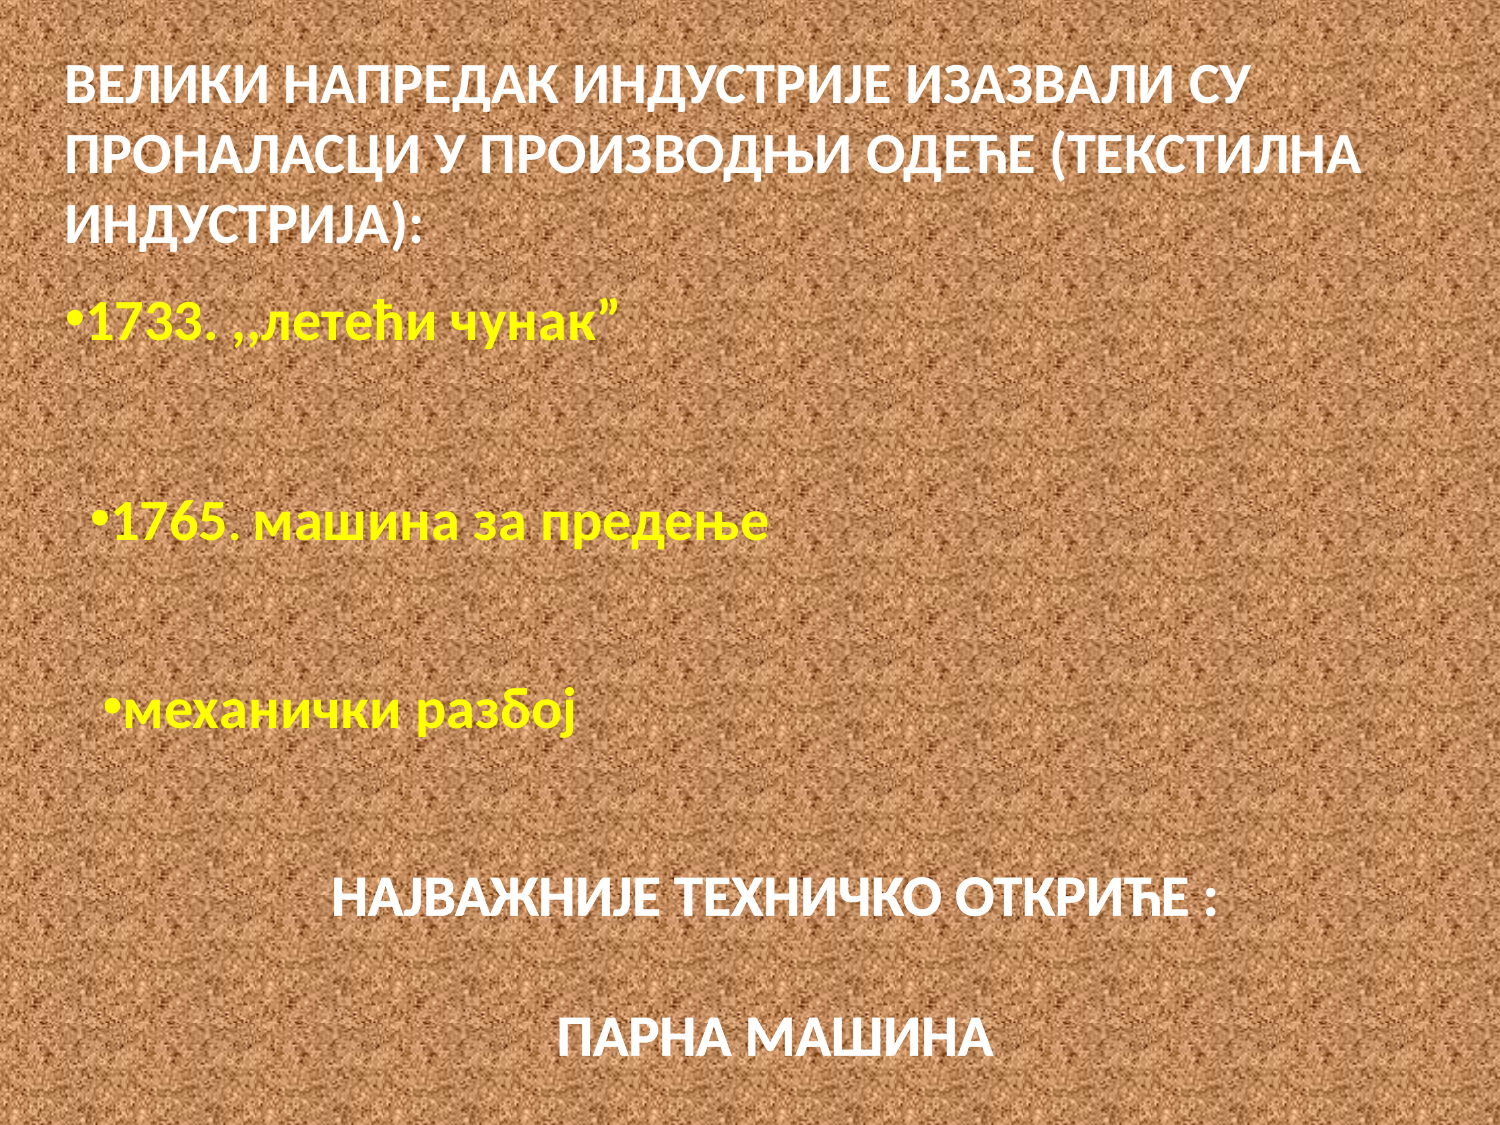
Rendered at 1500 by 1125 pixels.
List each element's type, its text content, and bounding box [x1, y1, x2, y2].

text_box ВЕЛИКИ НАПРЕДАК ИНДУСТРИЈЕ ИЗАЗВАЛИ СУ ПРОНАЛАСЦИ У ПРОИЗВОДЊИ ОДЕЋЕ (ТЕКСТИЛНА ИНДУСТРИЈА): [49, 37, 1413, 308]
text_box НАЈВАЖНИЈЕ ТЕХНИЧКО ОТКРИЋЕ : ПАРНА МАШИНА [174, 849, 1375, 1075]
text_box механички разбој [87, 662, 1275, 793]
text_box 1765. машинa за предење [74, 474, 1050, 630]
picture [0, 0, 1500, 1125]
text_box 1733. ,,летећи чунак” [50, 275, 1425, 420]
